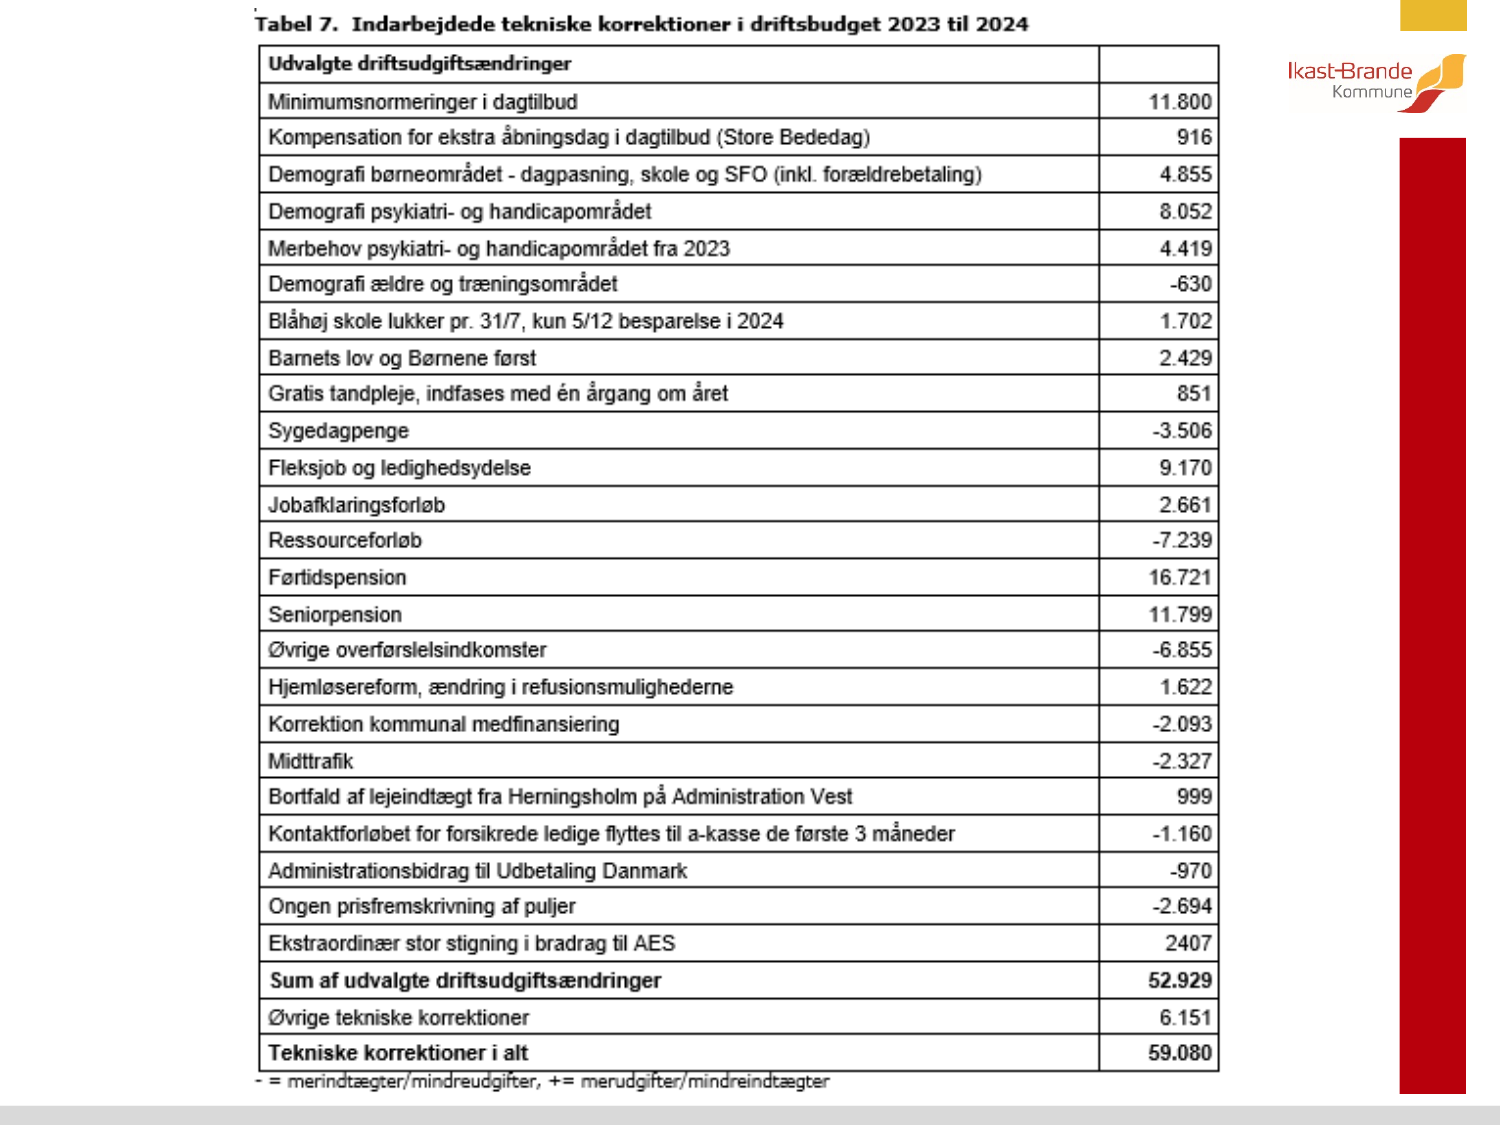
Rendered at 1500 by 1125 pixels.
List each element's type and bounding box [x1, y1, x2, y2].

picture [253, 8, 1227, 1095]
picture [1289, 54, 1467, 113]
